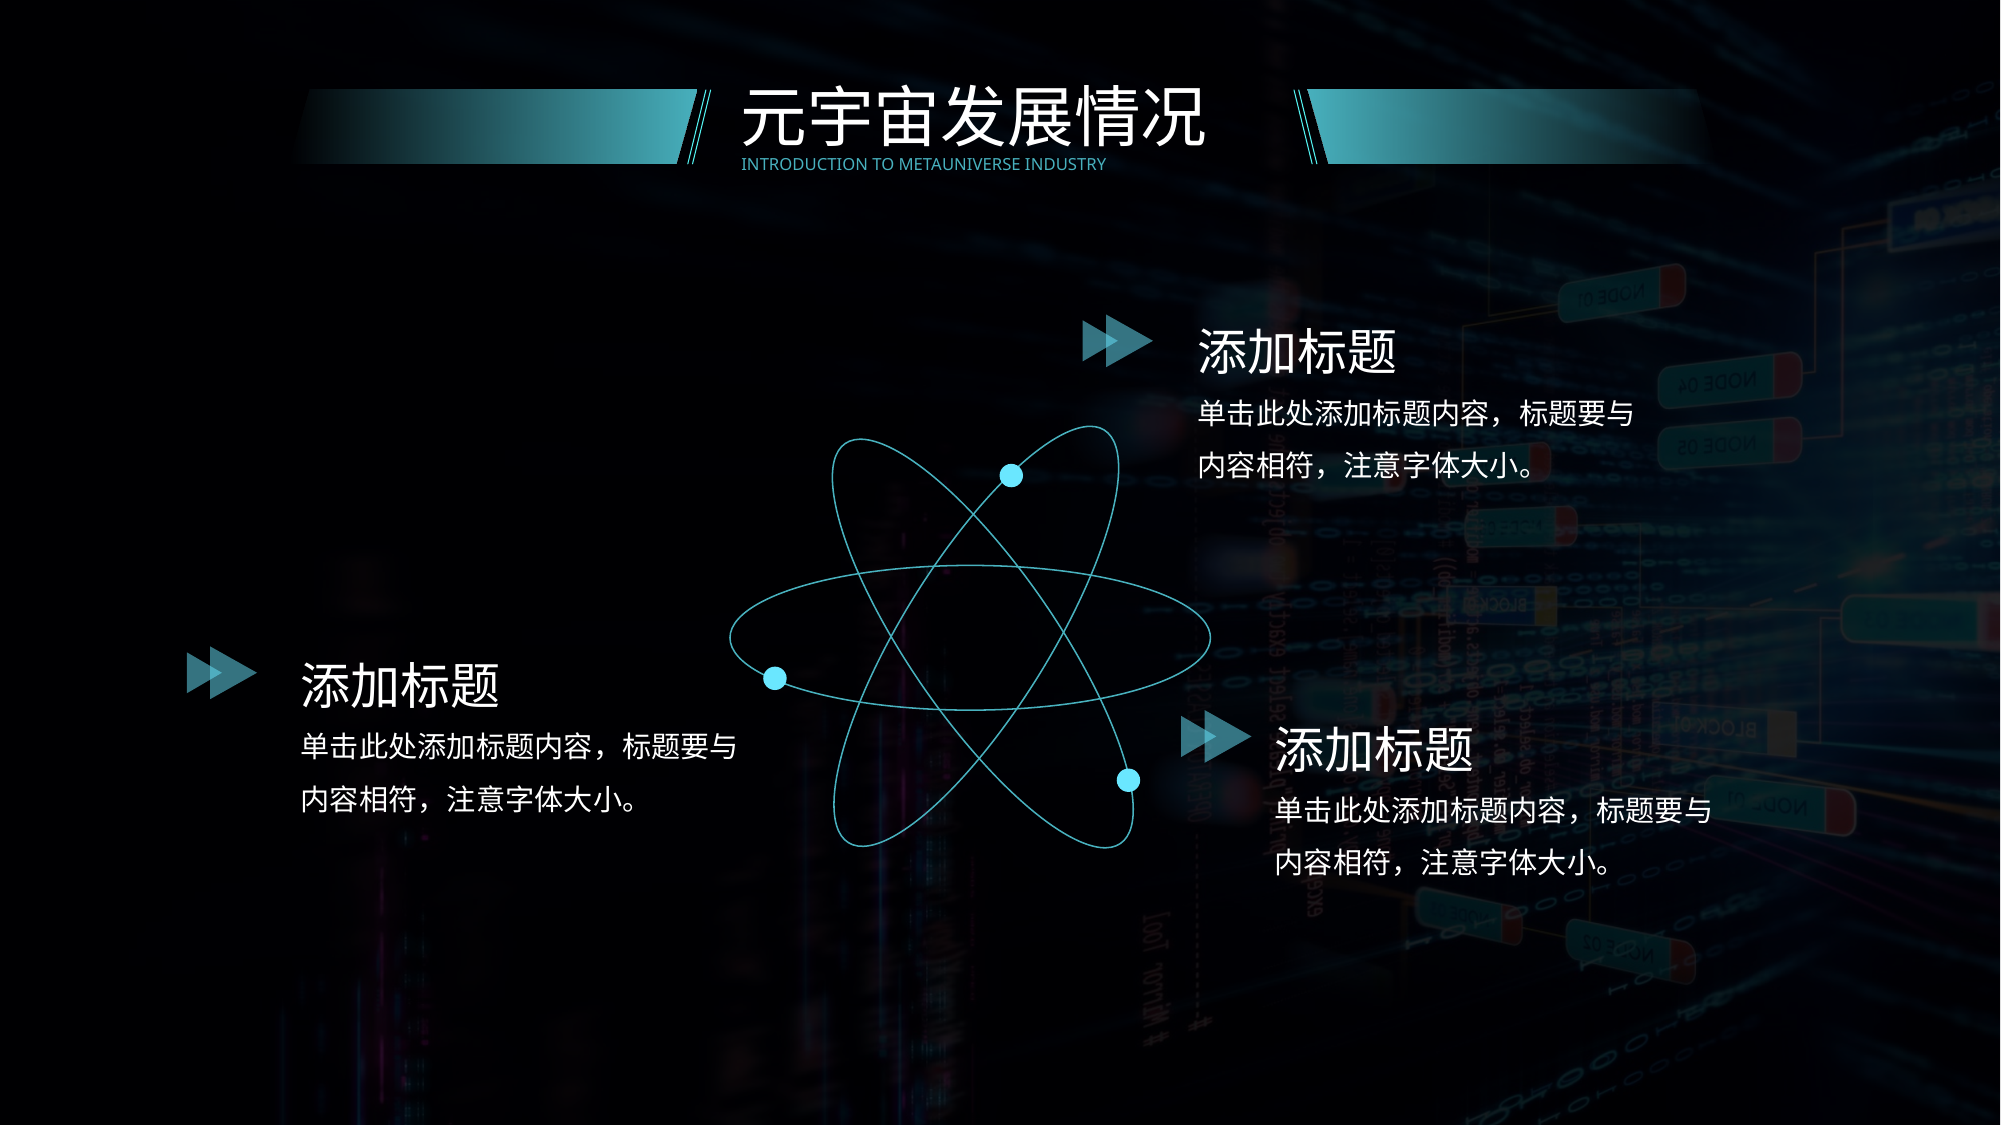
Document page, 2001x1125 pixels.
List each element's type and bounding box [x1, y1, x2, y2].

text_box [288, 89, 711, 164]
text_box [729, 393, 1211, 887]
text_box [1082, 308, 1652, 485]
text_box [1181, 706, 1729, 883]
text_box [186, 642, 755, 819]
picture [0, 0, 2001, 1125]
text_box [1293, 89, 1717, 164]
text_box [725, 66, 1270, 182]
